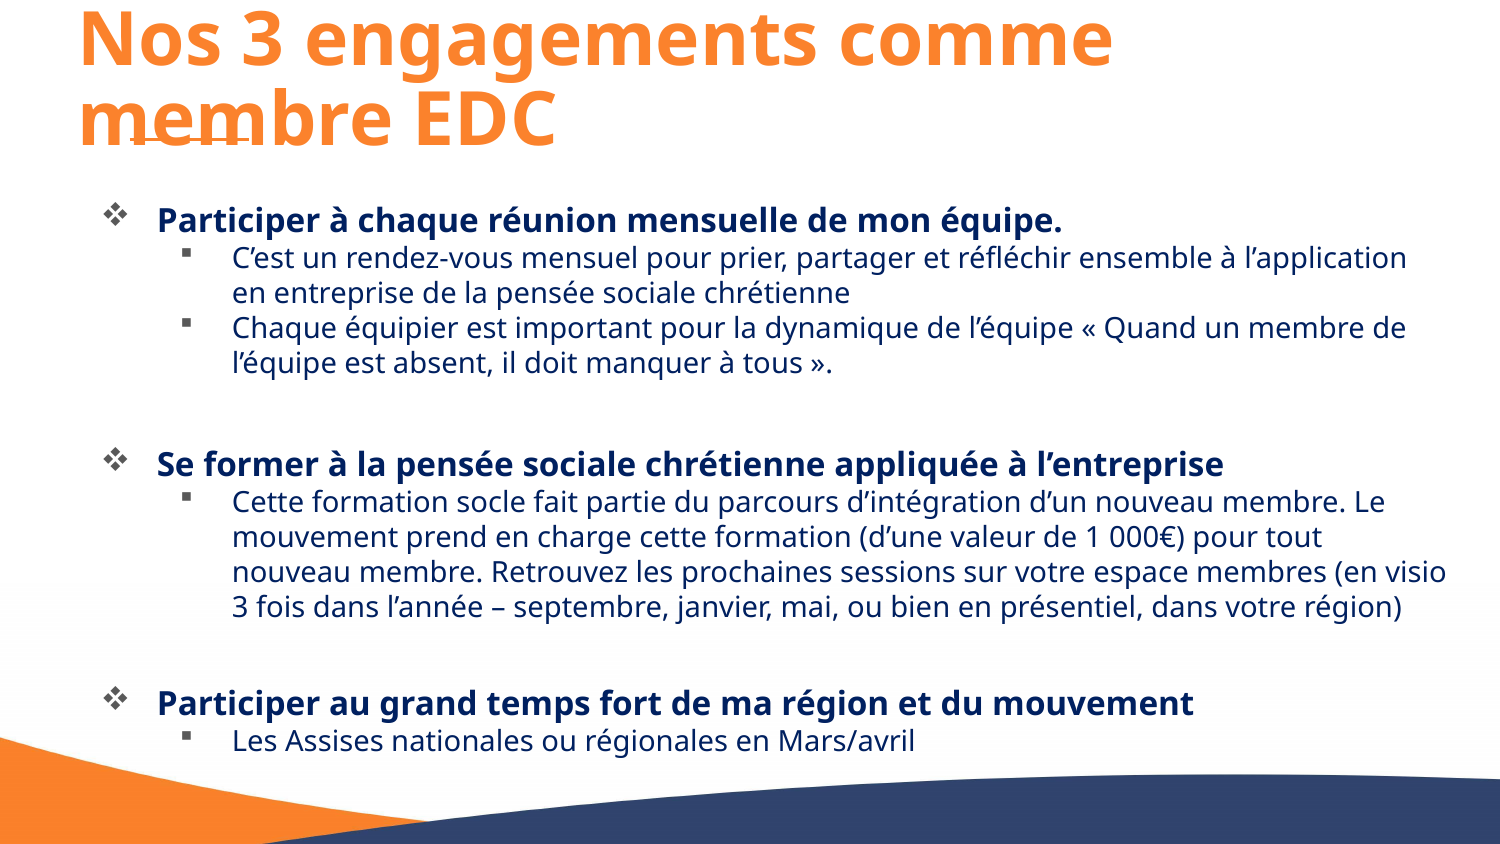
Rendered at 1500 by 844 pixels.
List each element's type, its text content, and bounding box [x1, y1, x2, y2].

text_box Nos 3 engagements comme membre EDC [66, 34, 1413, 128]
picture [0, 583, 1500, 844]
list Participer à chaque réunion mensuelle de mon équipe. C’est un rendez-vous mensuel pour prier, partager et réfléchir ensemble à l’application en entreprise de la pensée sociale chrétienne Chaque équipier est important pour la dynamique de l’équipe « Quand un membre de l’équipe est absent, il doit manquer à tous ». Se former à la pensée sociale chrétienne appliquée à l’entreprise Cette formation socle fait partie du parcours d’intégration d’un nouveau membre. Le mouvement prend en charge cette formation (d’une valeur de 1 000€) pour tout nouveau membre. Retrouvez les prochaines sessions sur votre espace membres (en visio 3 fois dans l’année – septembre, janvier, mai, ou bien en présentiel, dans votre région) Participer au grand temps fort de ma région et du mouvement Les Assises nationales ou régionales en Mars/avril [66, 139, 1465, 581]
